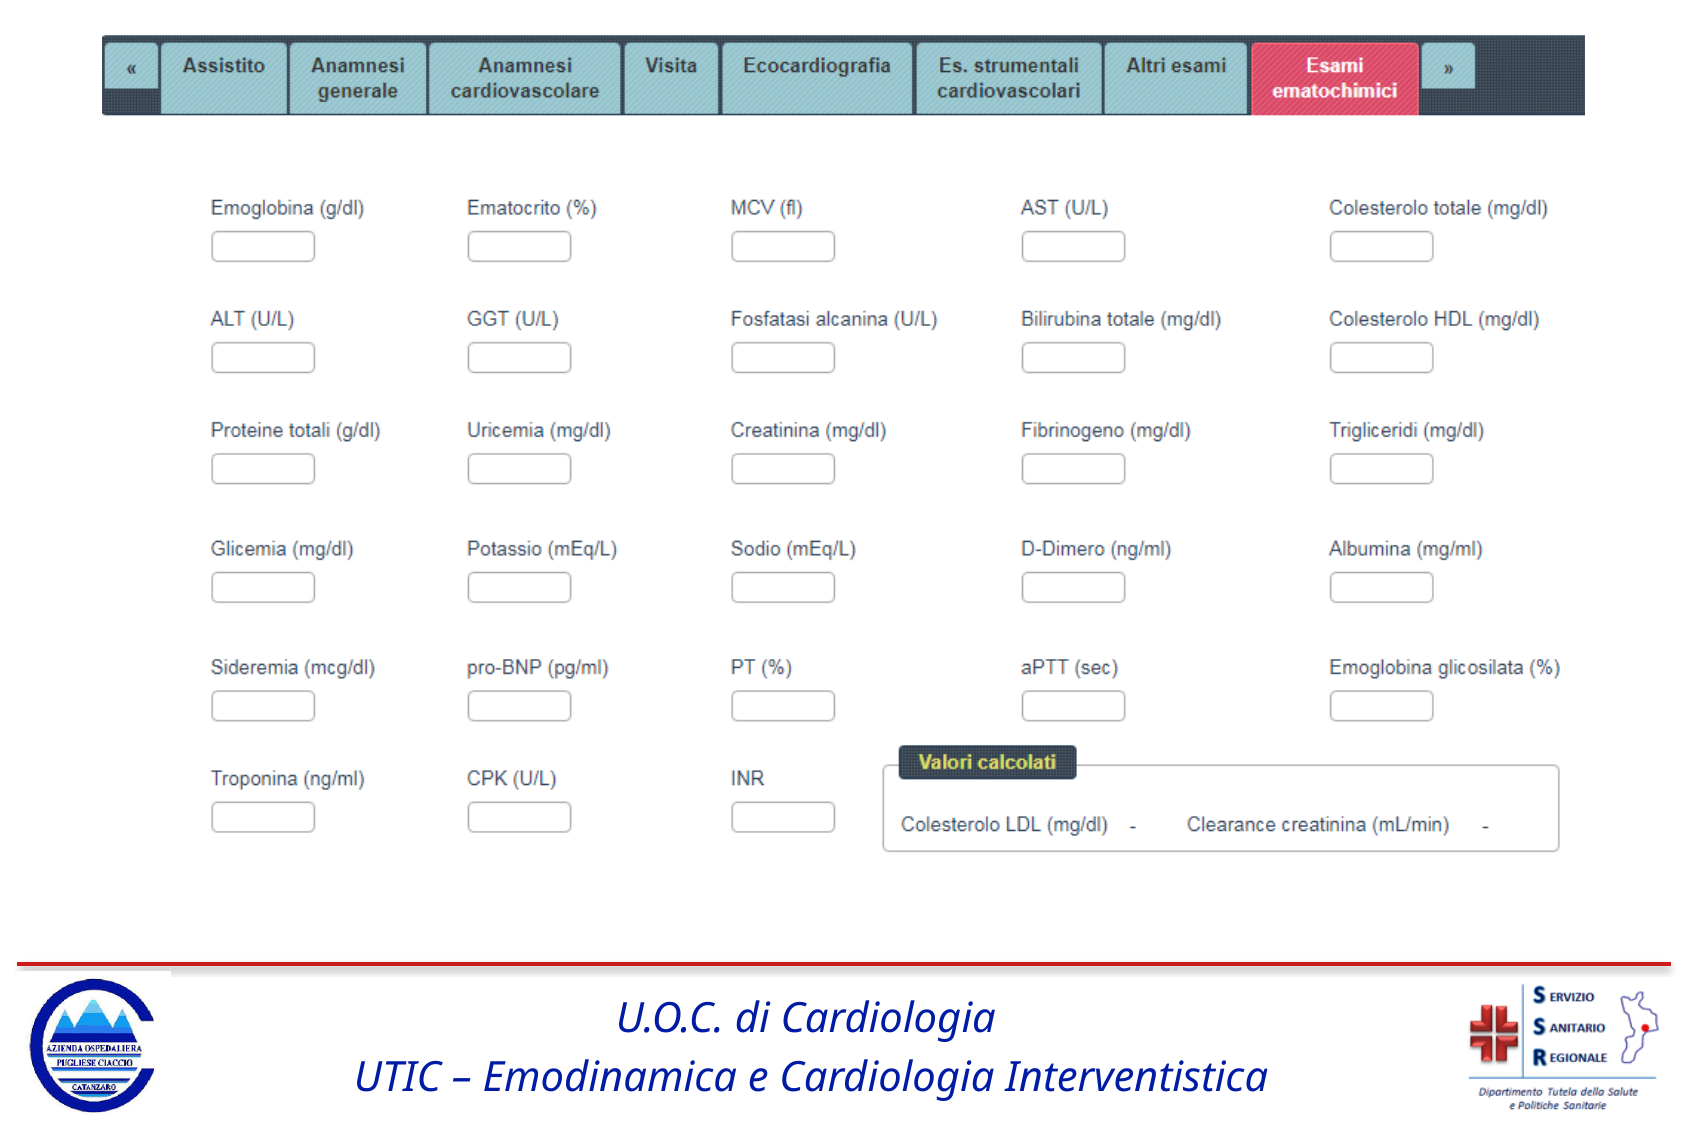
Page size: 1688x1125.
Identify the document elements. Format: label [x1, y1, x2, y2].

text_box [16, 963, 1671, 1120]
picture [102, 30, 1586, 950]
